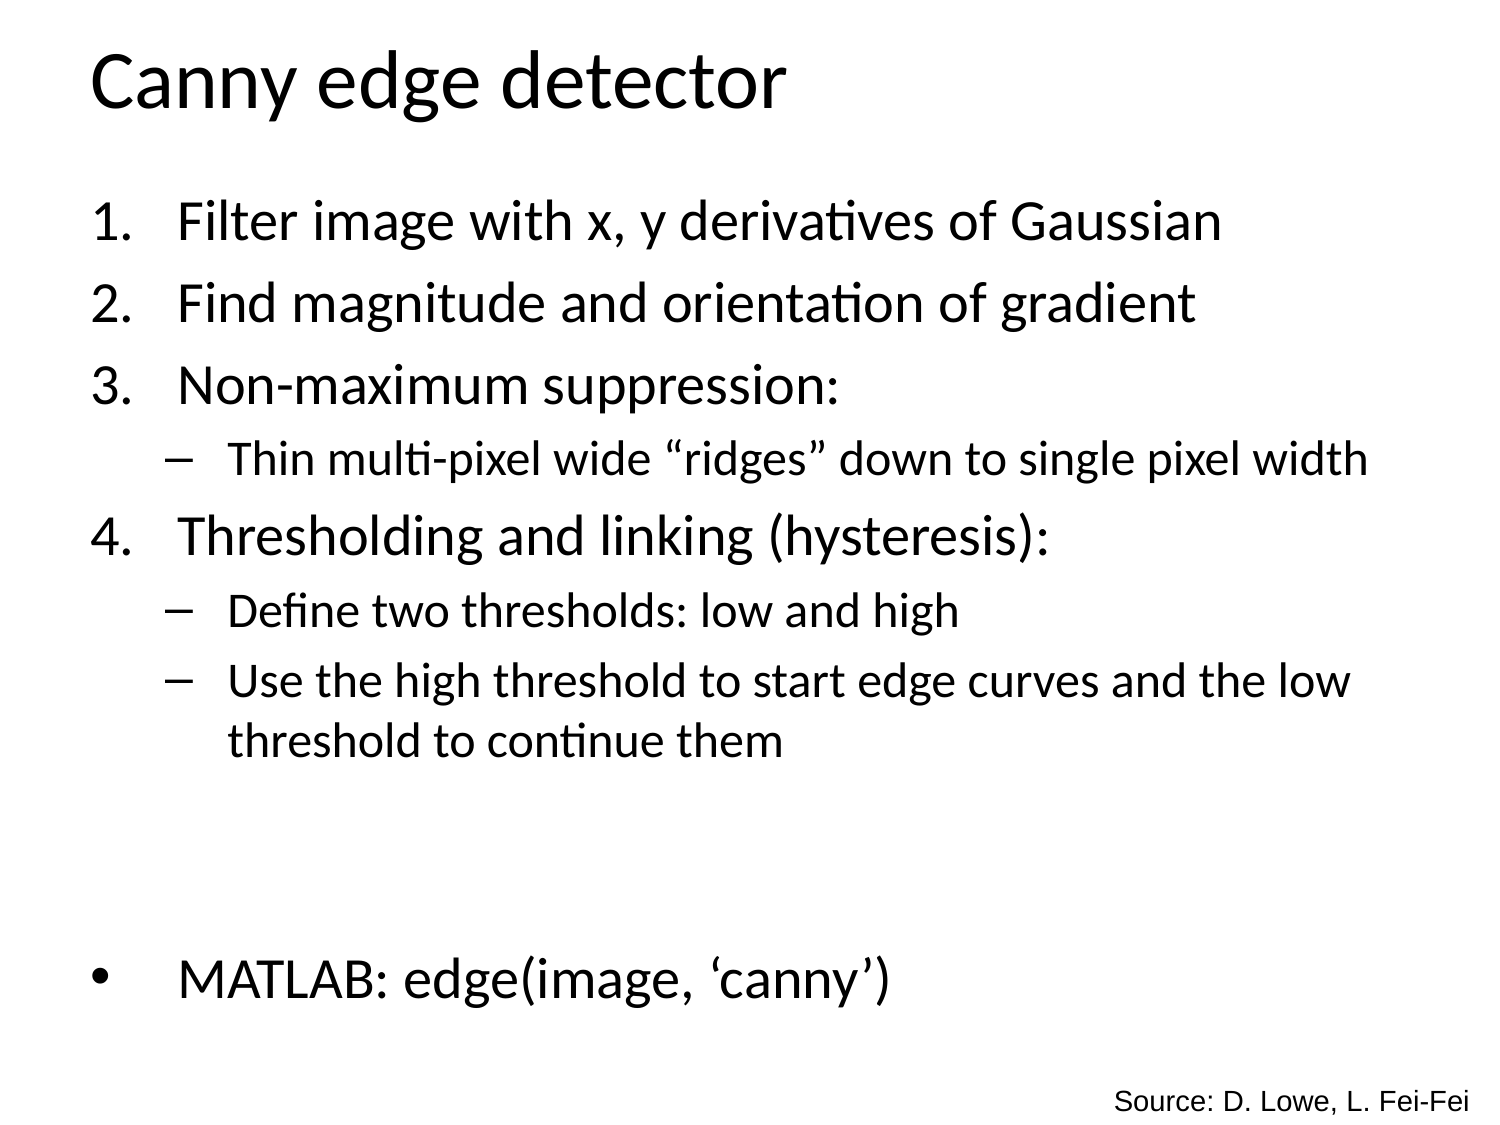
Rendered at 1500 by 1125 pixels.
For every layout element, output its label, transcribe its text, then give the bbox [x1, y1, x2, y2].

text_box Source: D. Lowe, L. Fei-Fei [1099, 1074, 1486, 1125]
title Canny edge detector [74, 0, 1426, 151]
list Filter image with x, y derivatives of Gaussian Find magnitude and orientation of gradient Non-maximum suppression: Thin multi-pixel wide “ridges” down to single pixel width Thresholding and linking (hysteresis): Define two thresholds: low and high Use the high threshold to start edge curves and the low threshold to continue them MATLAB: edge(image, ‘canny’) [74, 174, 1426, 1026]
